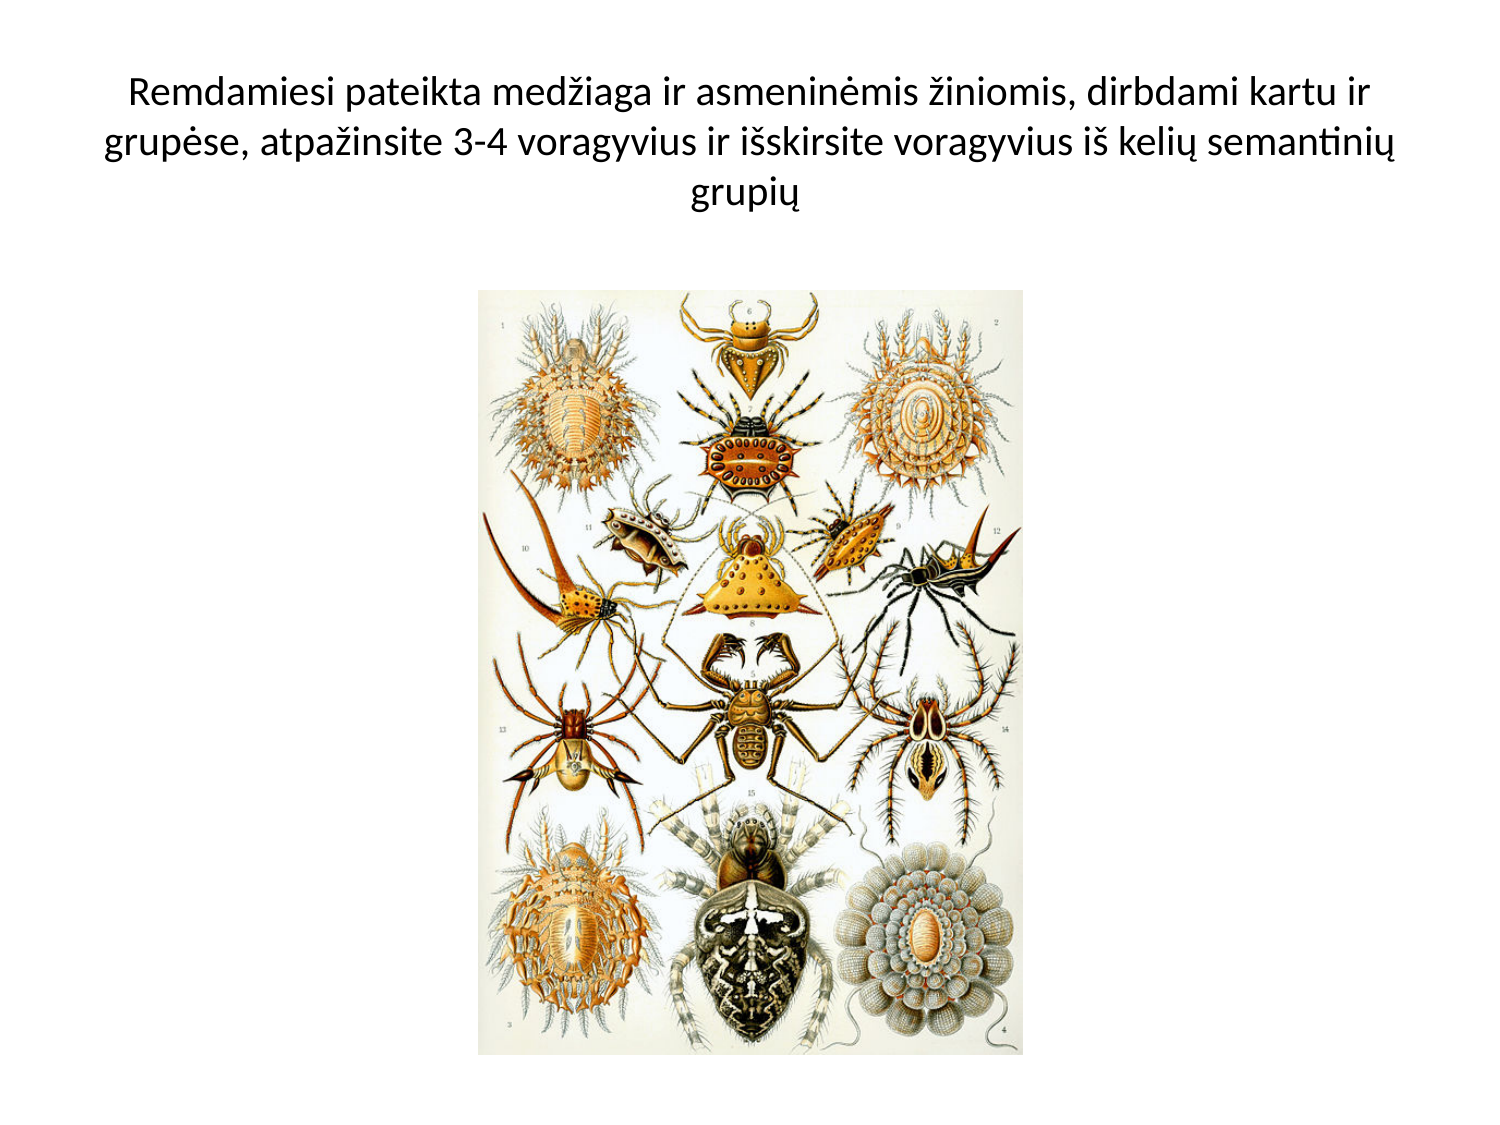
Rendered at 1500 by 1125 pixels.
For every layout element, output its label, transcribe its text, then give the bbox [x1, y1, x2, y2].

title Remdamiesi pateikta medžiaga ir asmeninėmis žiniomis, dirbdami kartu ir grupėse, atpažinsite 3-4 voragyvius ir išskirsite voragyvius iš kelių semantinių grupių [75, 45, 1425, 233]
picture [478, 290, 1023, 1055]
